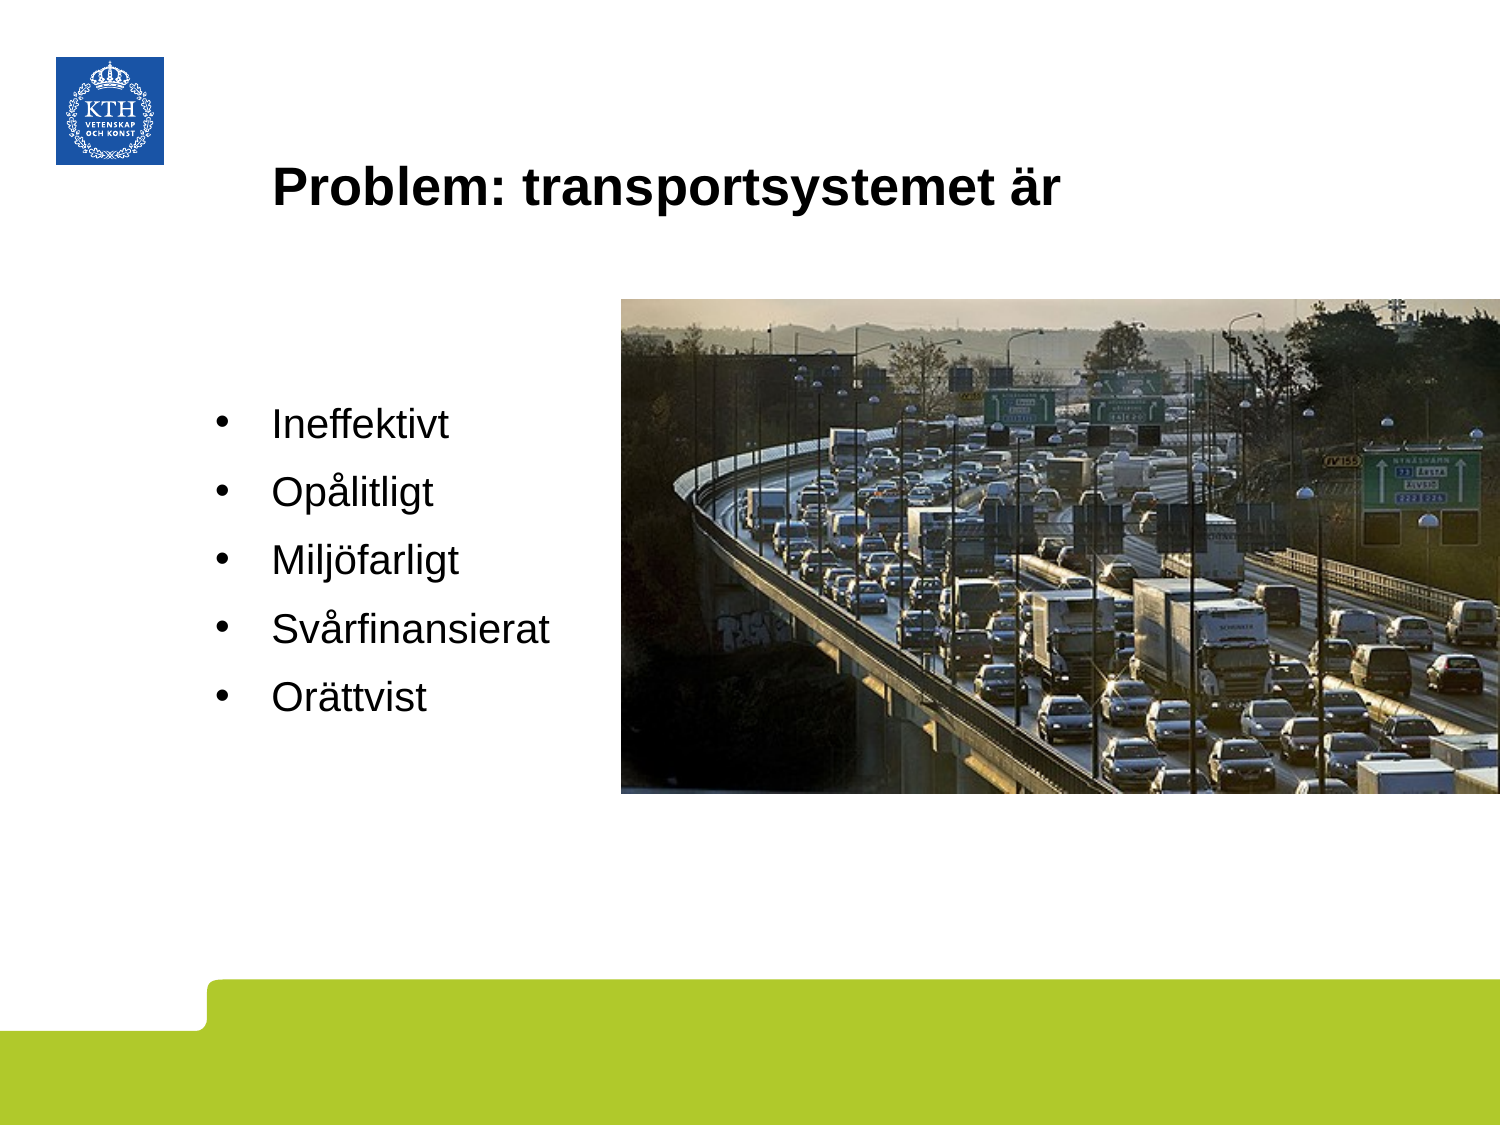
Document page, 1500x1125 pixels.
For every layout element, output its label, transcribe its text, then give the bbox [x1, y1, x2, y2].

title Problem: transportsystemet är [272, 151, 1411, 261]
picture [620, 299, 1500, 794]
list Ineffektivt Opålitligt Miljöfarligt Svårfinansierat Orättvist [215, 297, 1404, 956]
